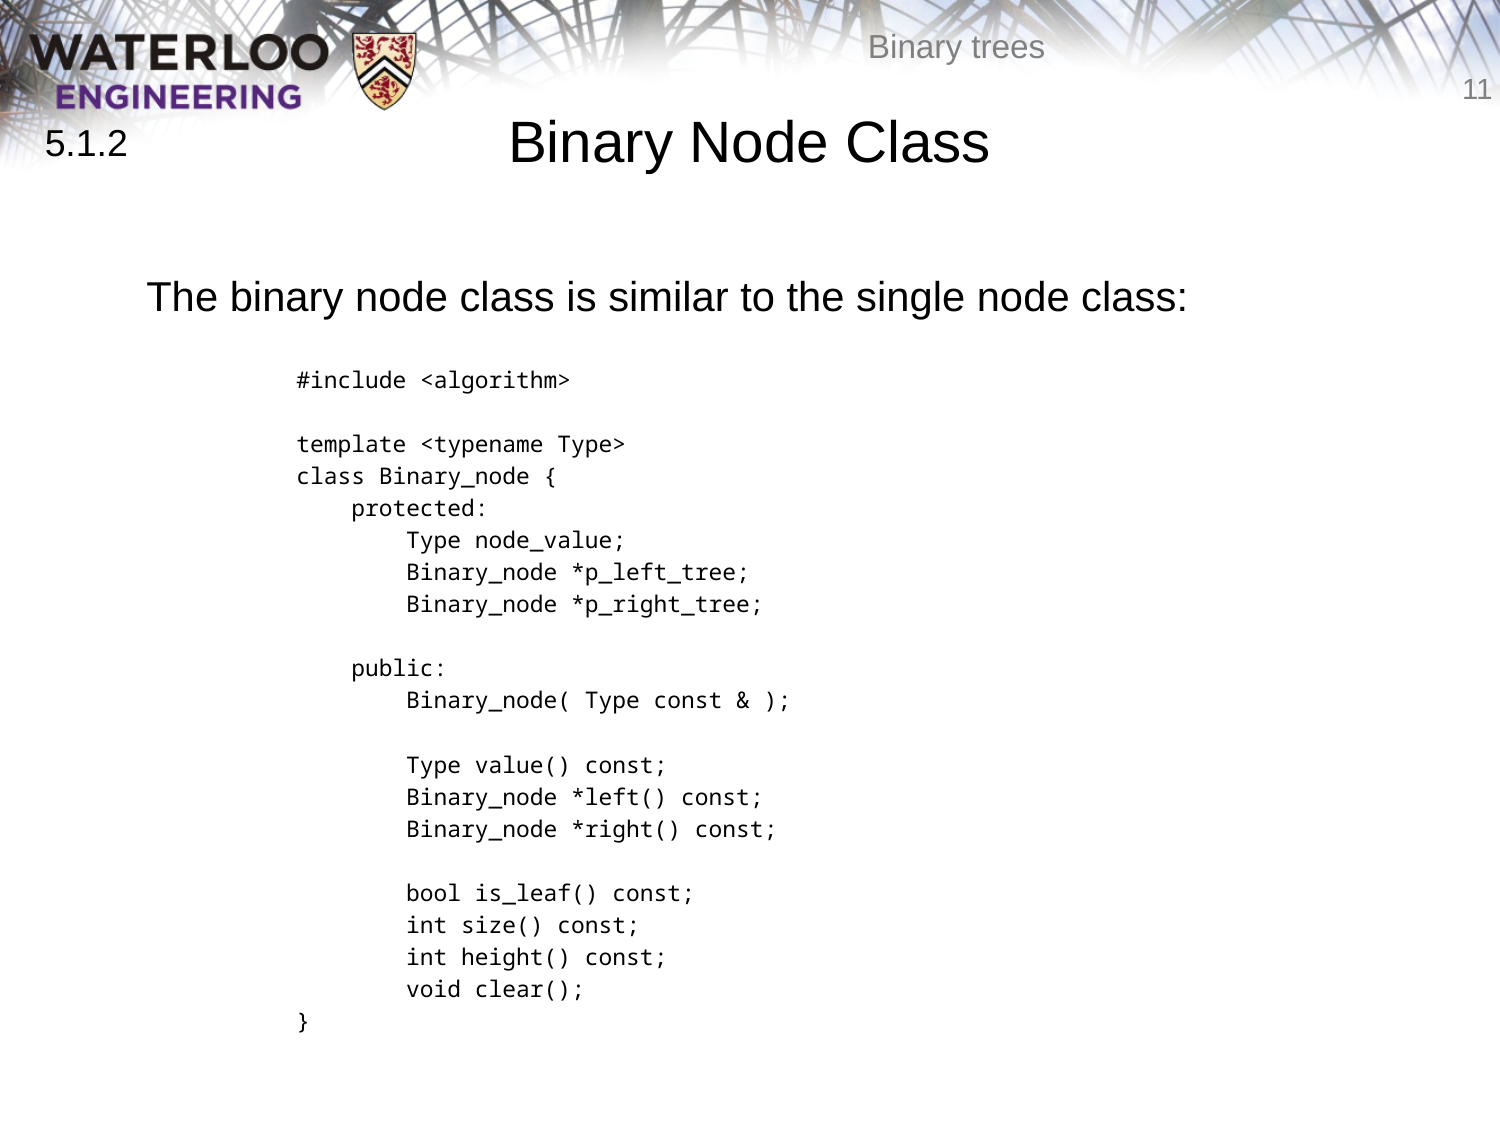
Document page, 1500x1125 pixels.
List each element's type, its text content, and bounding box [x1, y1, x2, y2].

title Binary Node Class [74, 44, 1426, 233]
picture [0, 0, 1500, 1125]
text_box 5.1.2 [30, 111, 143, 172]
list The binary node class is similar to the single node class: #include <algorithm> template <typename Type> class Binary_node { protected: Type node_value; Binary_node *p_left_tree; Binary_node *p_right_tree; public: Binary_node( Type const & ); Type value() const; Binary_node *left() const; Binary_node *right() const; bool is_leaf() const; int size() const; int height() const; void clear(); } [74, 262, 1426, 1006]
